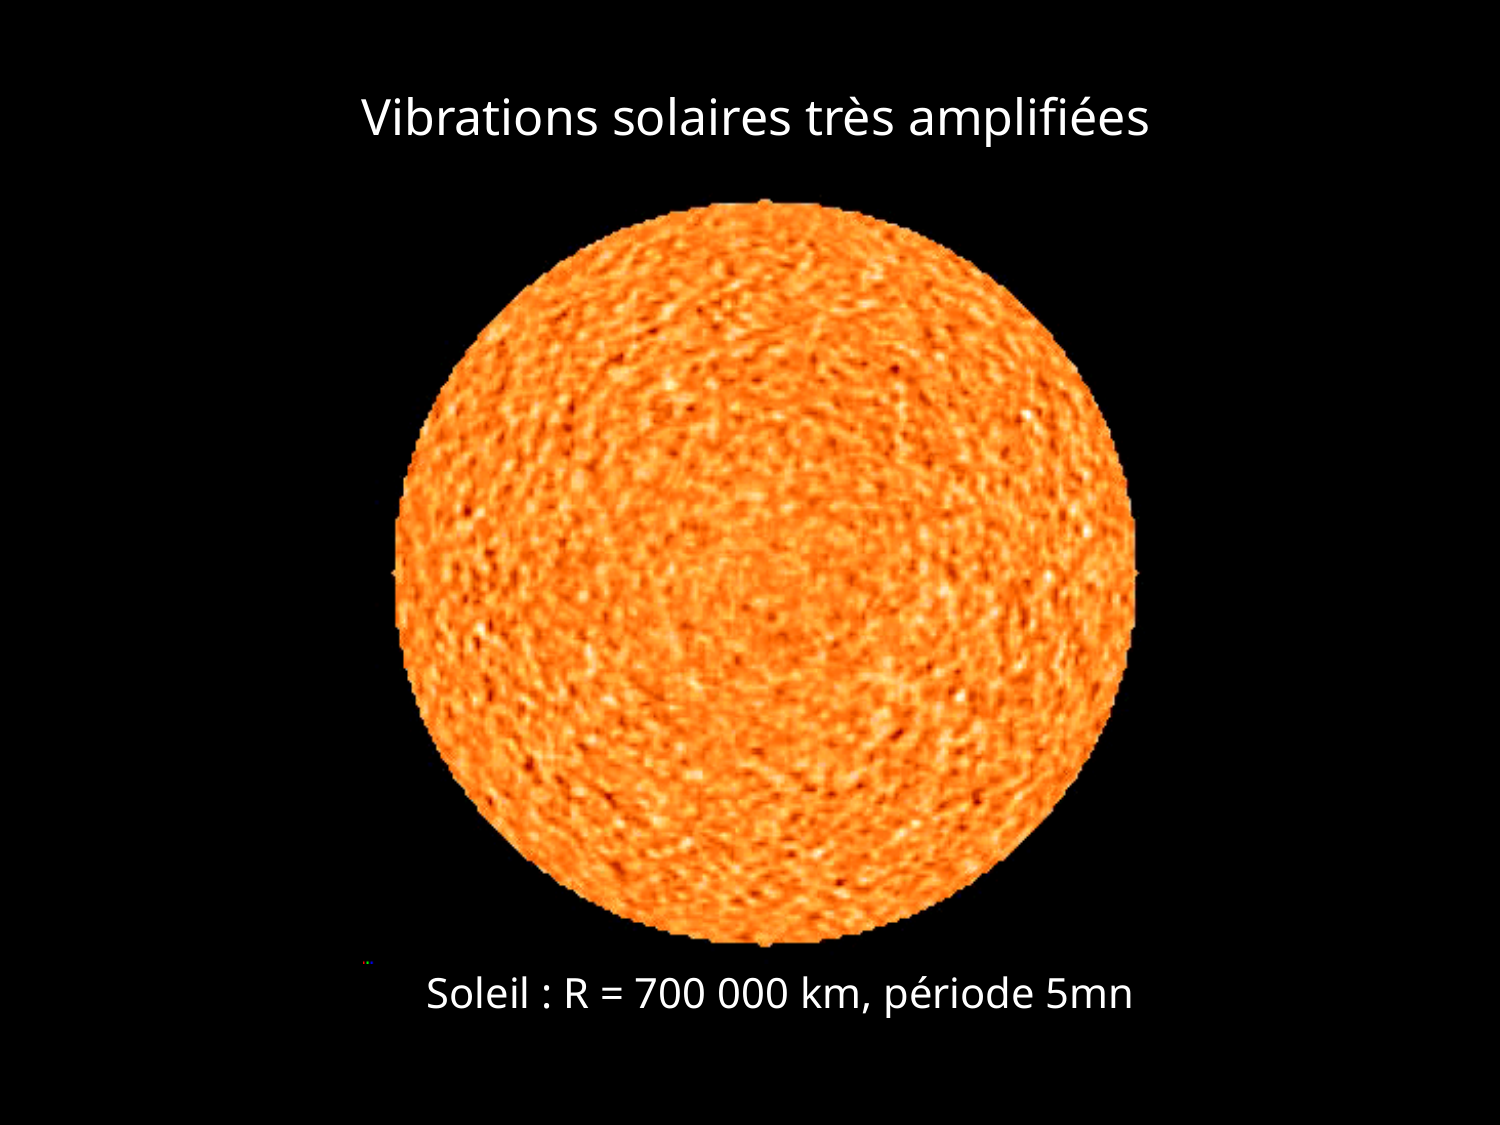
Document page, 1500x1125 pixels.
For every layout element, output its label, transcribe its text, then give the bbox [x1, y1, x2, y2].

text_box Soleil : R = 700 000 km, période 5mn [411, 972, 1150, 1025]
text_box Vibrations solaires très amplifiées [346, 77, 1166, 153]
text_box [362, 176, 1151, 965]
